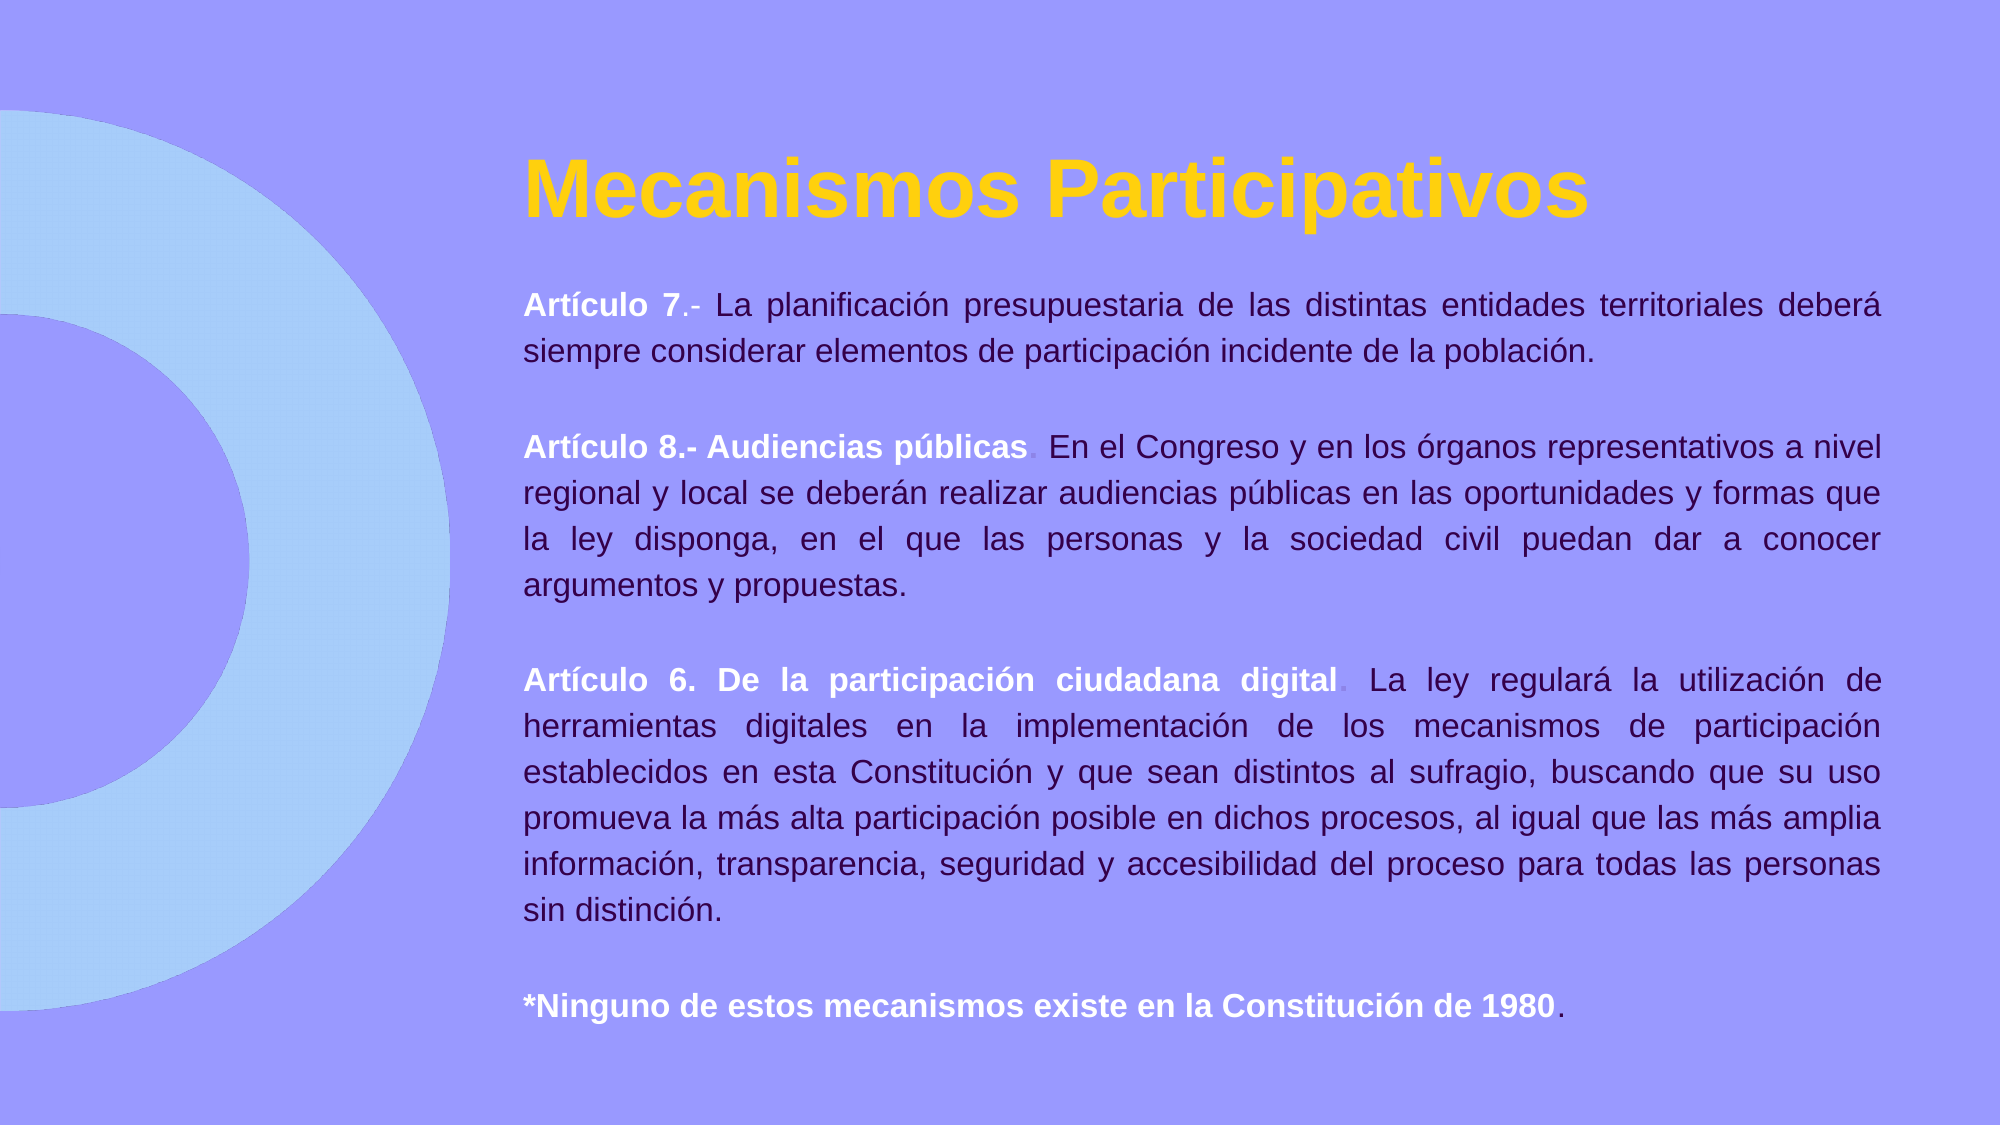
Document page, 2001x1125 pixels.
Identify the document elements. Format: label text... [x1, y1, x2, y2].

picture [0, 112, 676, 1011]
list Artículo 7.- La planificación presupuestaria de las distintas entidades territoriales deberá siempre considerar elementos de participación incidente de la población. Artículo 8.- Audiencias públicas. En el Congreso y en los órganos representativos a nivel regional y local se deberán realizar audiencias públicas en las oportunidades y formas que la ley disponga, en el que las personas y la sociedad civil puedan dar a conocer argumentos y propuestas. Artículo 6. De la participación ciudadana digital. La ley regulará la utilización de herramientas digitales en la implementación de los mecanismos de participación establecidos en esta Constitución y que sean distintos al sufragio, buscando que su uso promueva la más alta participación posible en dichos procesos, al igual que las más amplia información, transparencia, seguridad y accesibilidad del proceso para todas las personas sin distinción. *Ninguno de estos mecanismos existe en la Constitución de 1980. [508, 269, 1899, 976]
title Mecanismos Participativos [508, 110, 1700, 269]
